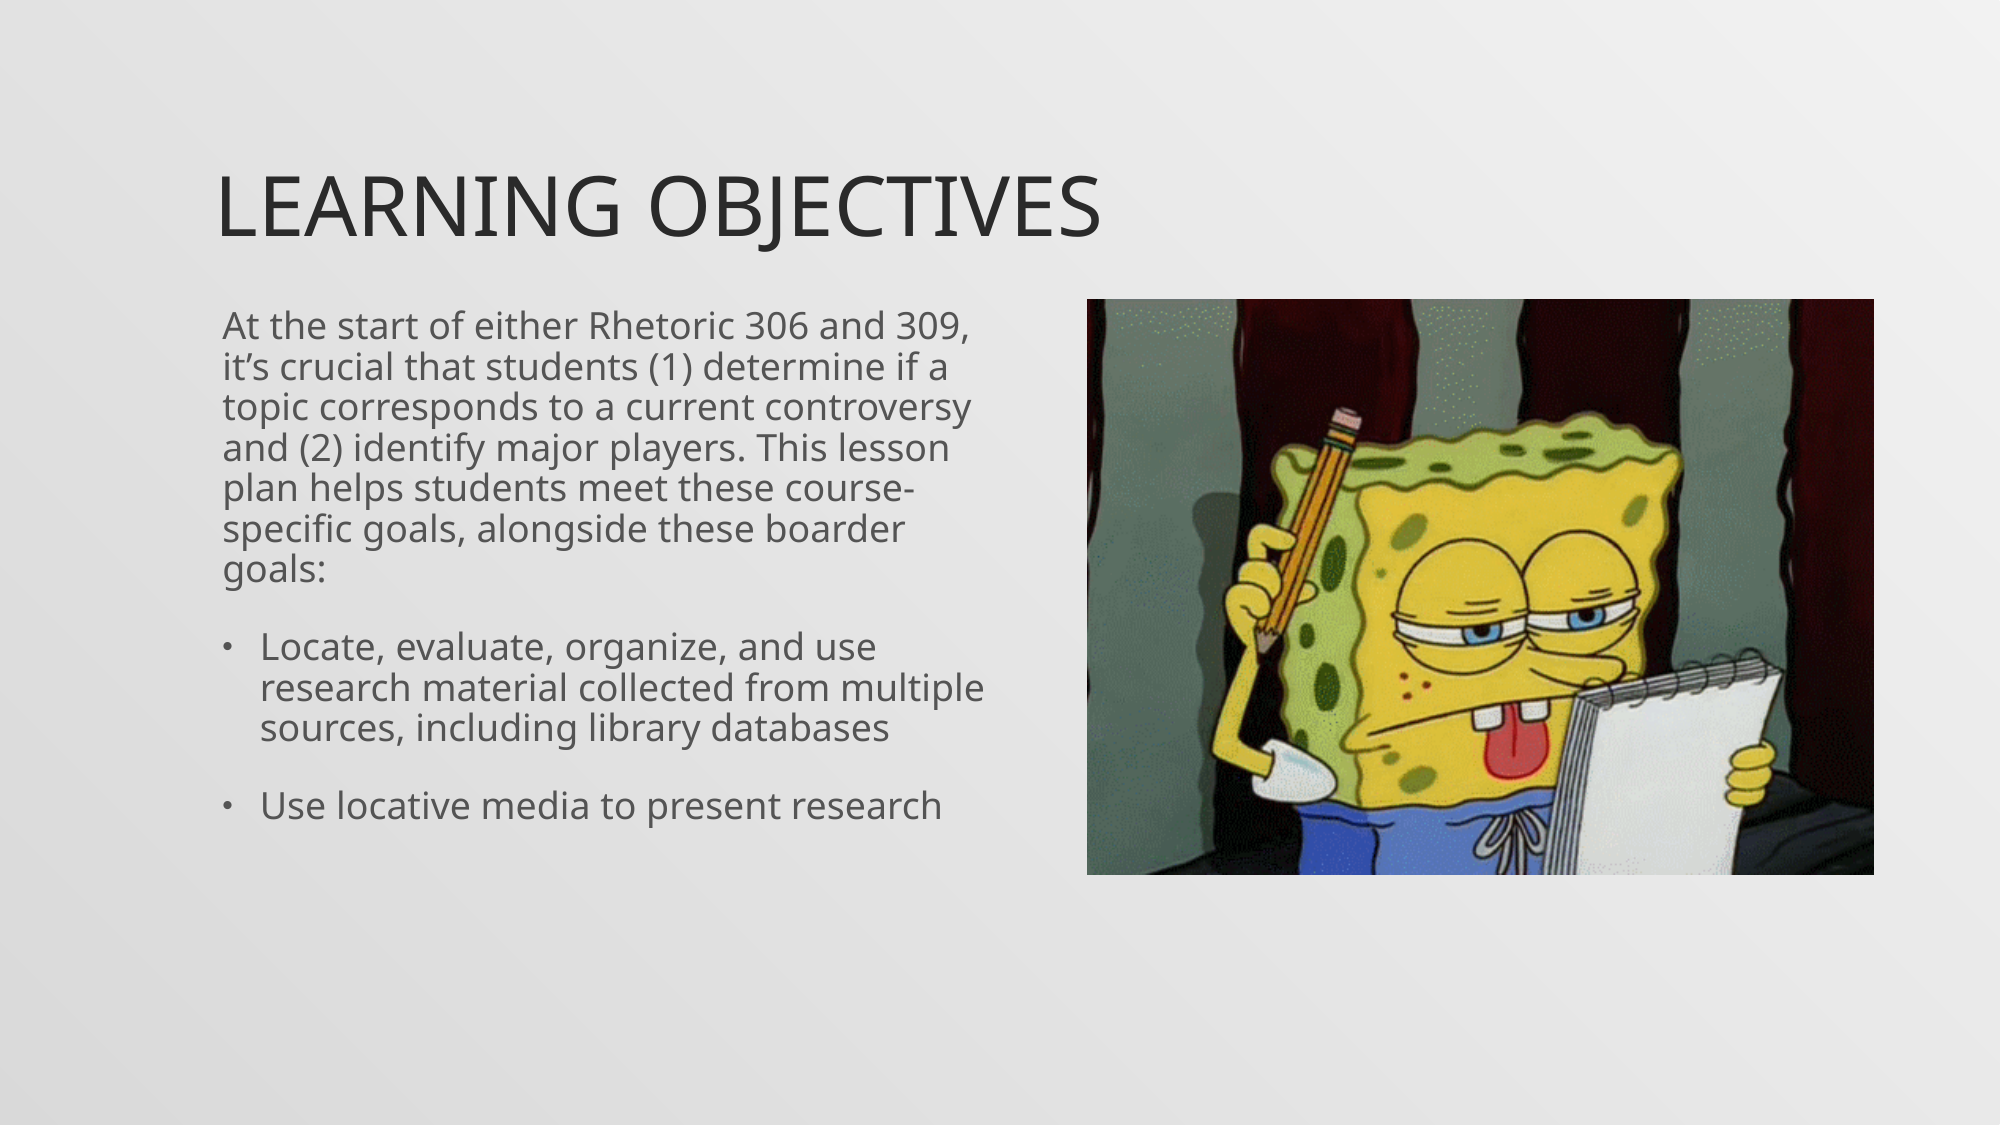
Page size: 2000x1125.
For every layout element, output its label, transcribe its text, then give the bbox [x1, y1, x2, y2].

picture [1087, 299, 1874, 875]
list At the start of either Rhetoric 306 and 309, it’s crucial that students (1) determine if a topic corresponds to a current controversy and (2) identify major players. This lesson plan helps students meet these course-specific goals, alongside these boarder goals: Locate, evaluate, organize, and use research material collected from multiple sources, including library databases Use locative media to present research [199, 299, 1025, 1038]
title Learning Objectives [199, 45, 1800, 263]
